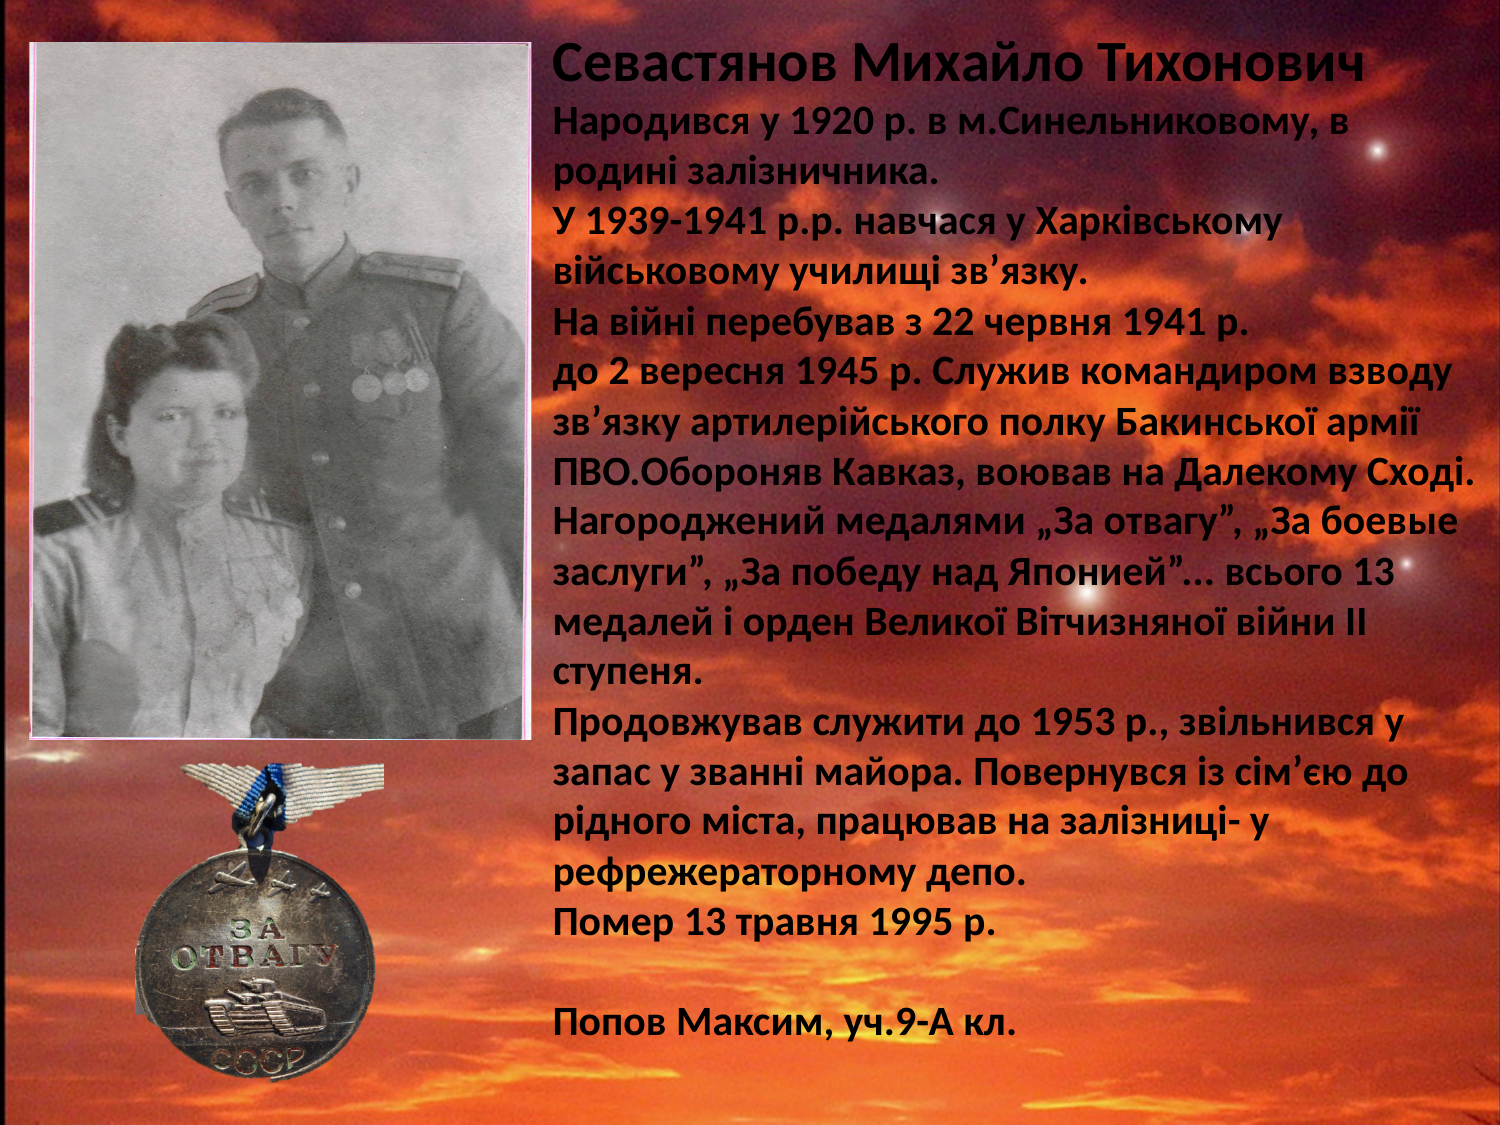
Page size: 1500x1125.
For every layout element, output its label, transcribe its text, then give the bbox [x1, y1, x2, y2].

title Севастянов Михайло Тихонович Народився у 1920 р. в м.Синельниковому, в родині залізничника. У 1939-1941 р.р. навчася у Харківському військовому училищі зв’язку. На війні перебував з 22 червня 1941 р. до 2 вересня 1945 р. Служив командиром взводу зв’язку артилерійського полку Бакинської армії ПВО.Обороняв Кавказ, воював на Далекому Сході. Нагороджений медалями „За отвагу”, „За боевые заслуги”, „За победу над Японией”... всього 13 медалей і орден Великої Вітчизняної війни ІІ ступеня. Продовжував служити до 1953 р., звільнився у запас у званні майора. Повернувся із сім’єю до рідного міста, працював на залізниці- у рефрежераторному депо. Помер 13 травня 1995 р. Попов Максим, уч.9-А кл. [537, 42, 1500, 1095]
picture [0, 0, 1500, 1125]
